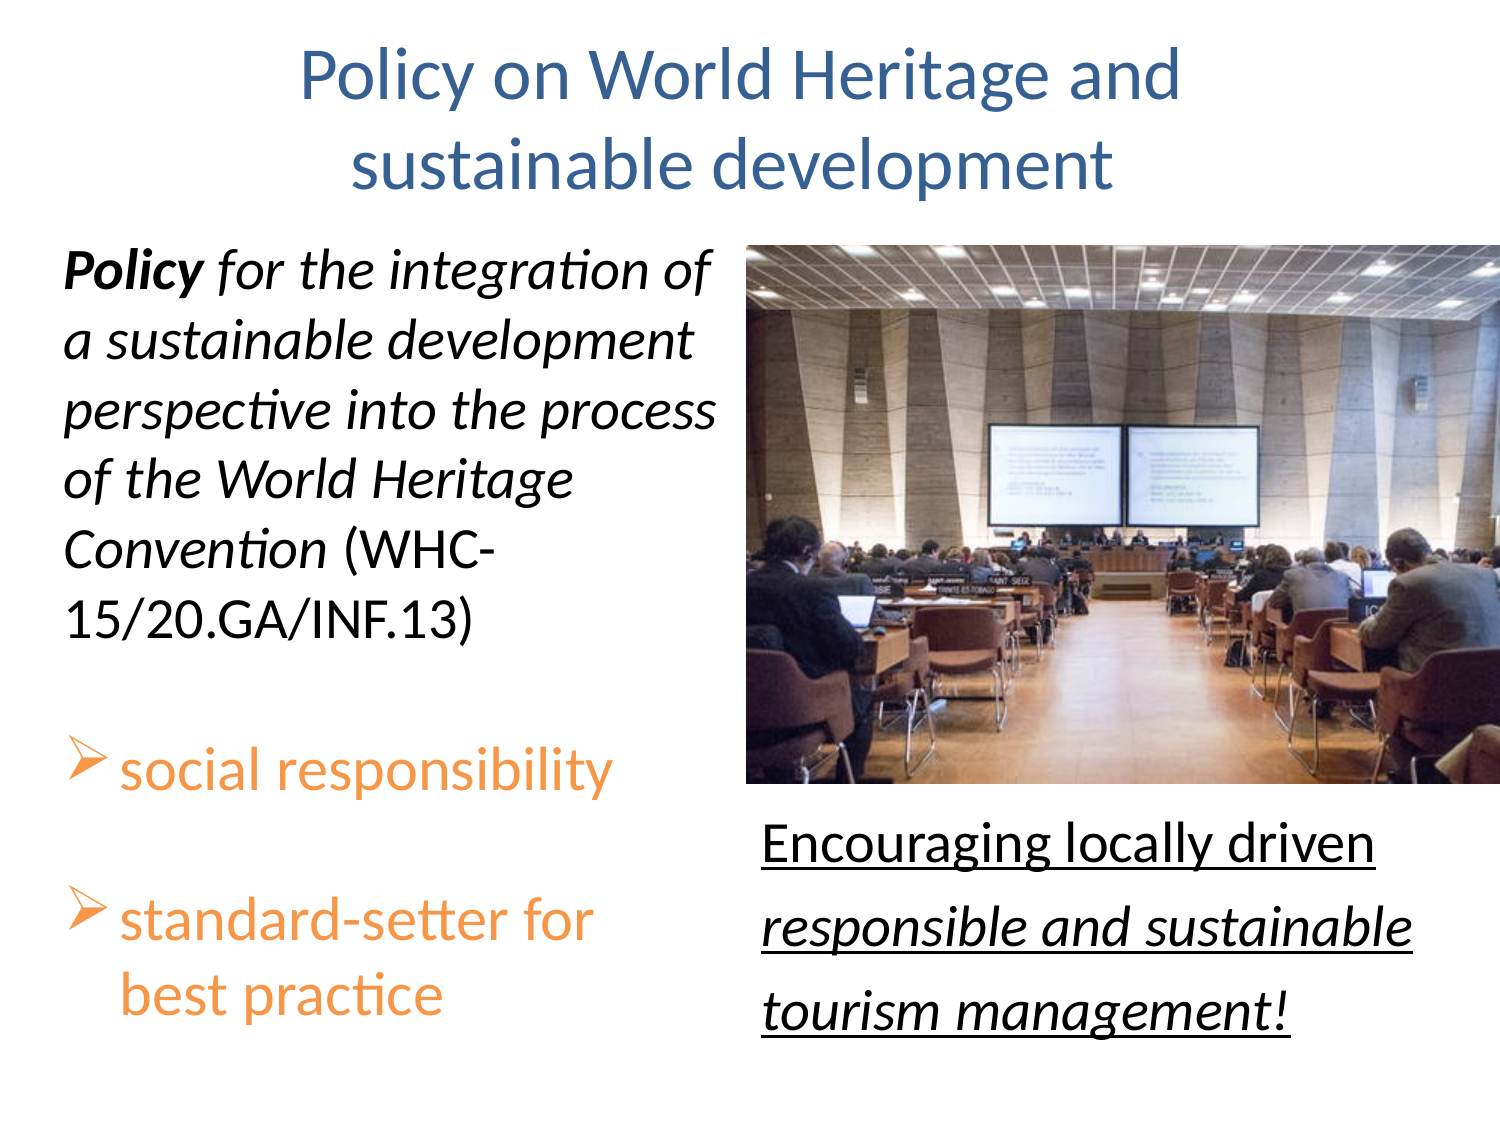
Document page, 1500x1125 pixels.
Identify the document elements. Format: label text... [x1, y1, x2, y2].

text_box social responsibility standard-setter for best practice [48, 720, 706, 1036]
text_box Encouraging locally driven responsible and sustainable tourism management! [746, 792, 1500, 1050]
picture [746, 245, 1500, 784]
title Policy on World Heritage and sustainable development [0, 21, 1500, 209]
list Policy for the integration of a sustainable development perspective into the process of the World Heritage Convention (WHC-15/20.GA/INF.13) [48, 223, 747, 1028]
